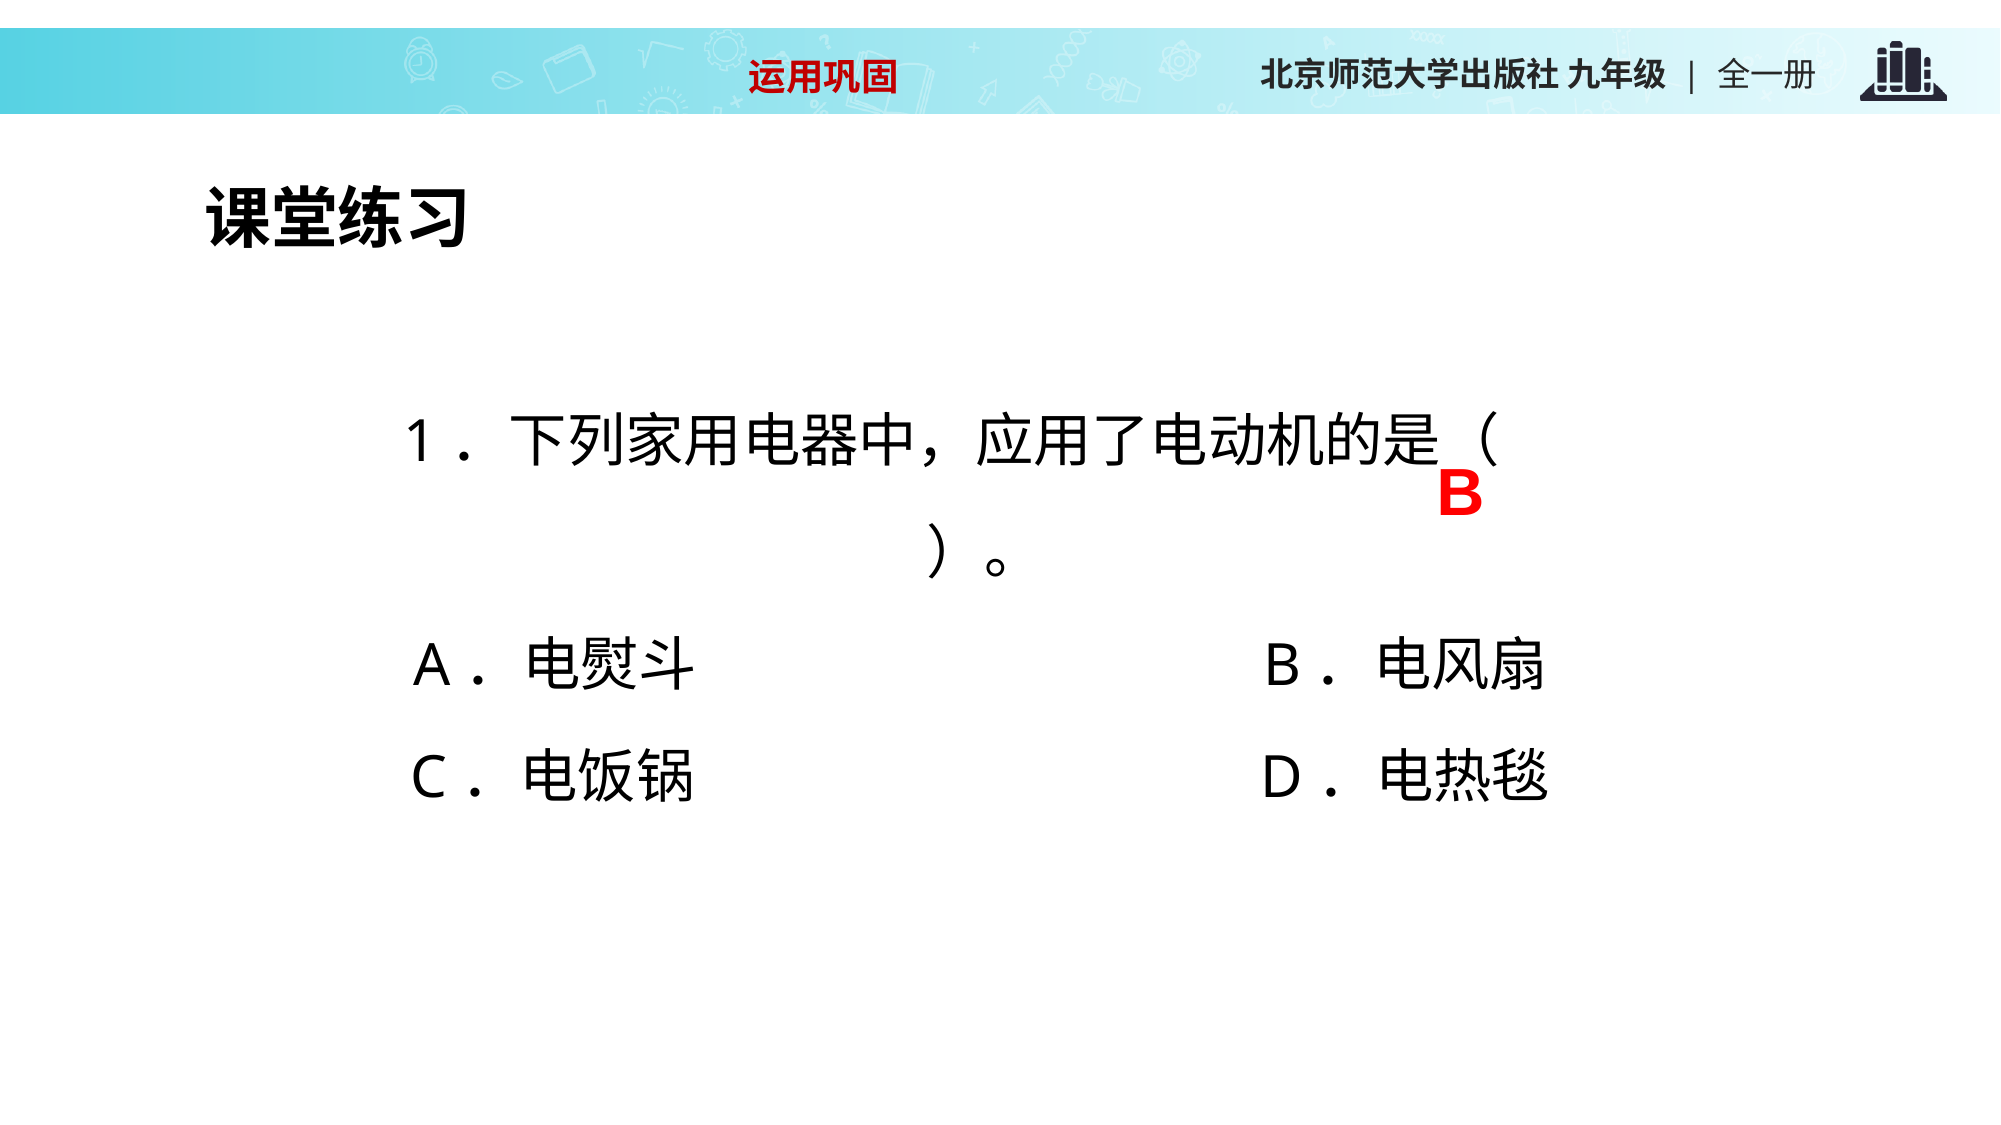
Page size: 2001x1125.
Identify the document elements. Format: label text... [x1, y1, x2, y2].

text_box 课堂练习 [189, 168, 487, 264]
text_box 1．下列家用电器中，应用了电动机的是（ ）。 A．电熨斗 B．电风扇 C．电饭锅 D．电热毯 [276, 410, 1635, 761]
picture [404, 29, 1847, 114]
text_box B [1421, 441, 1500, 536]
text_box 运用巩固 [686, 30, 962, 121]
picture [1860, 41, 1947, 101]
